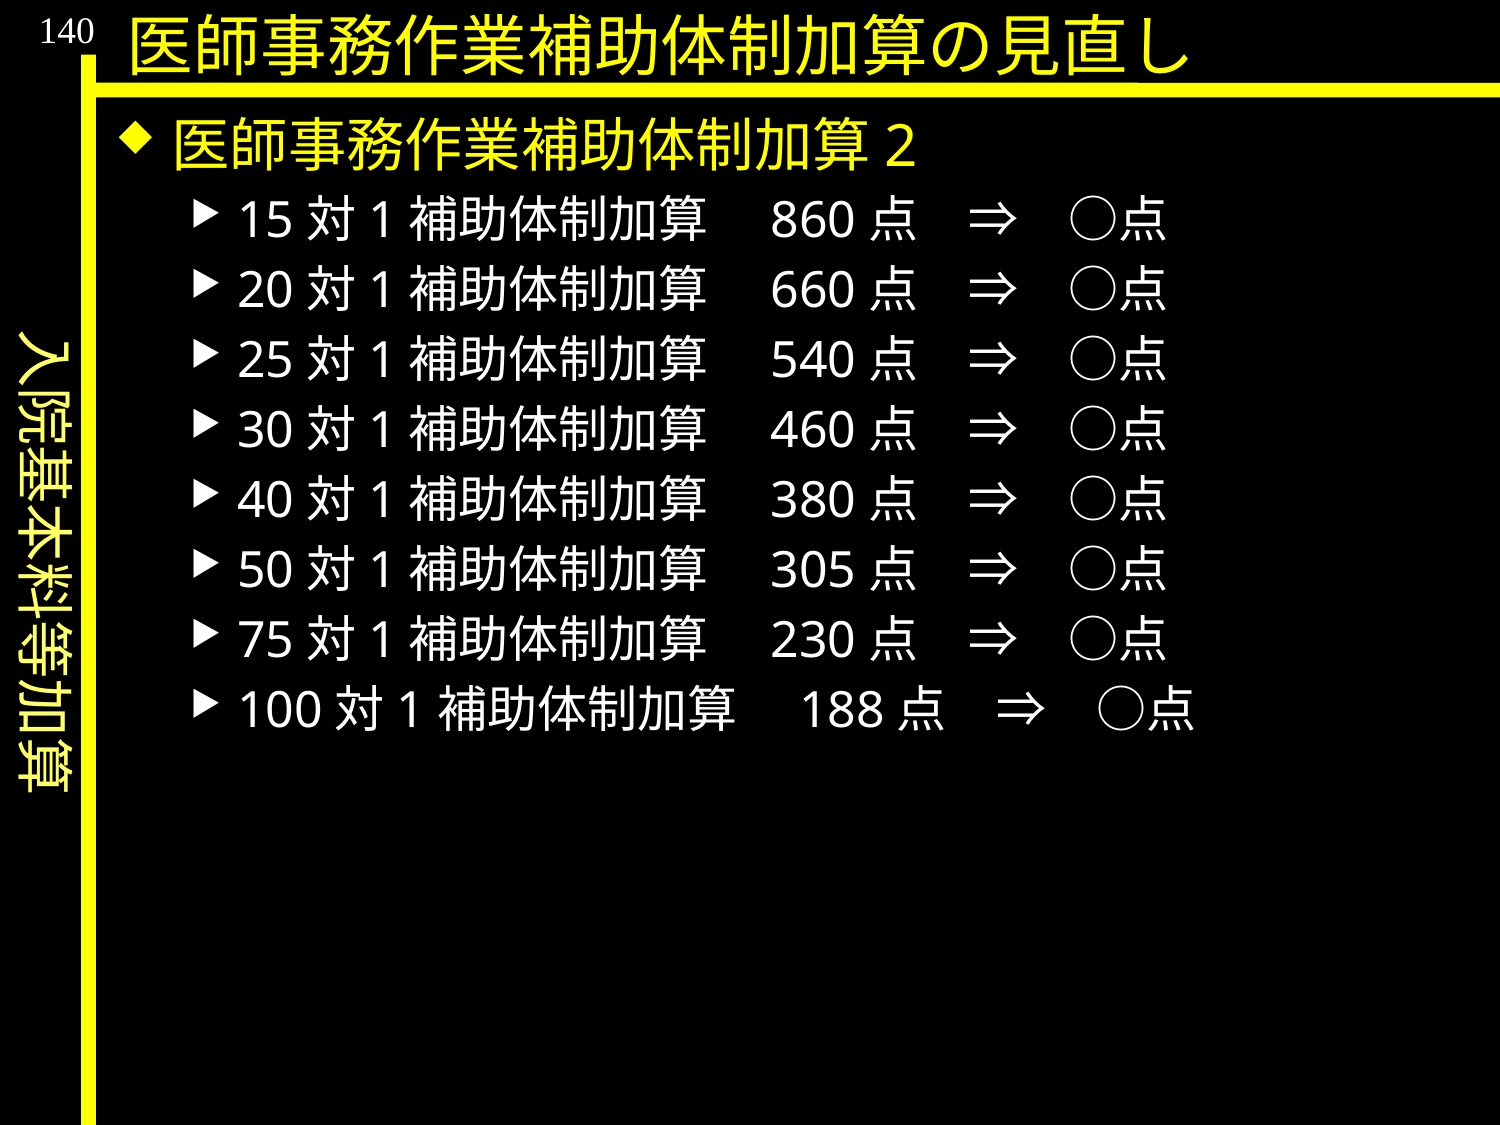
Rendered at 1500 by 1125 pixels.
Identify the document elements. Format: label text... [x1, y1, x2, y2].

text_box 医師事務作業補助体制加算の見直し [112, 0, 1477, 90]
text_box 140 [23, 0, 160, 59]
text_box 入院基本料等加算 [16, 0, 77, 1125]
list 医師事務作業補助体制加算2 15対1補助体制加算 860点 ⇒ ○点 20対1補助体制加算 660点 ⇒ ○点 25対1補助体制加算 540点 ⇒ ○点 30対1補助体制加算 460点 ⇒ ○点 40対1補助体制加算 380点 ⇒ ○点 50対1補助体制加算 305点 ⇒ ○点 75対1補助体制加算 230点 ⇒ ○点 100対1補助体制加算 188点 ⇒ ○点 [100, 100, 1496, 1120]
